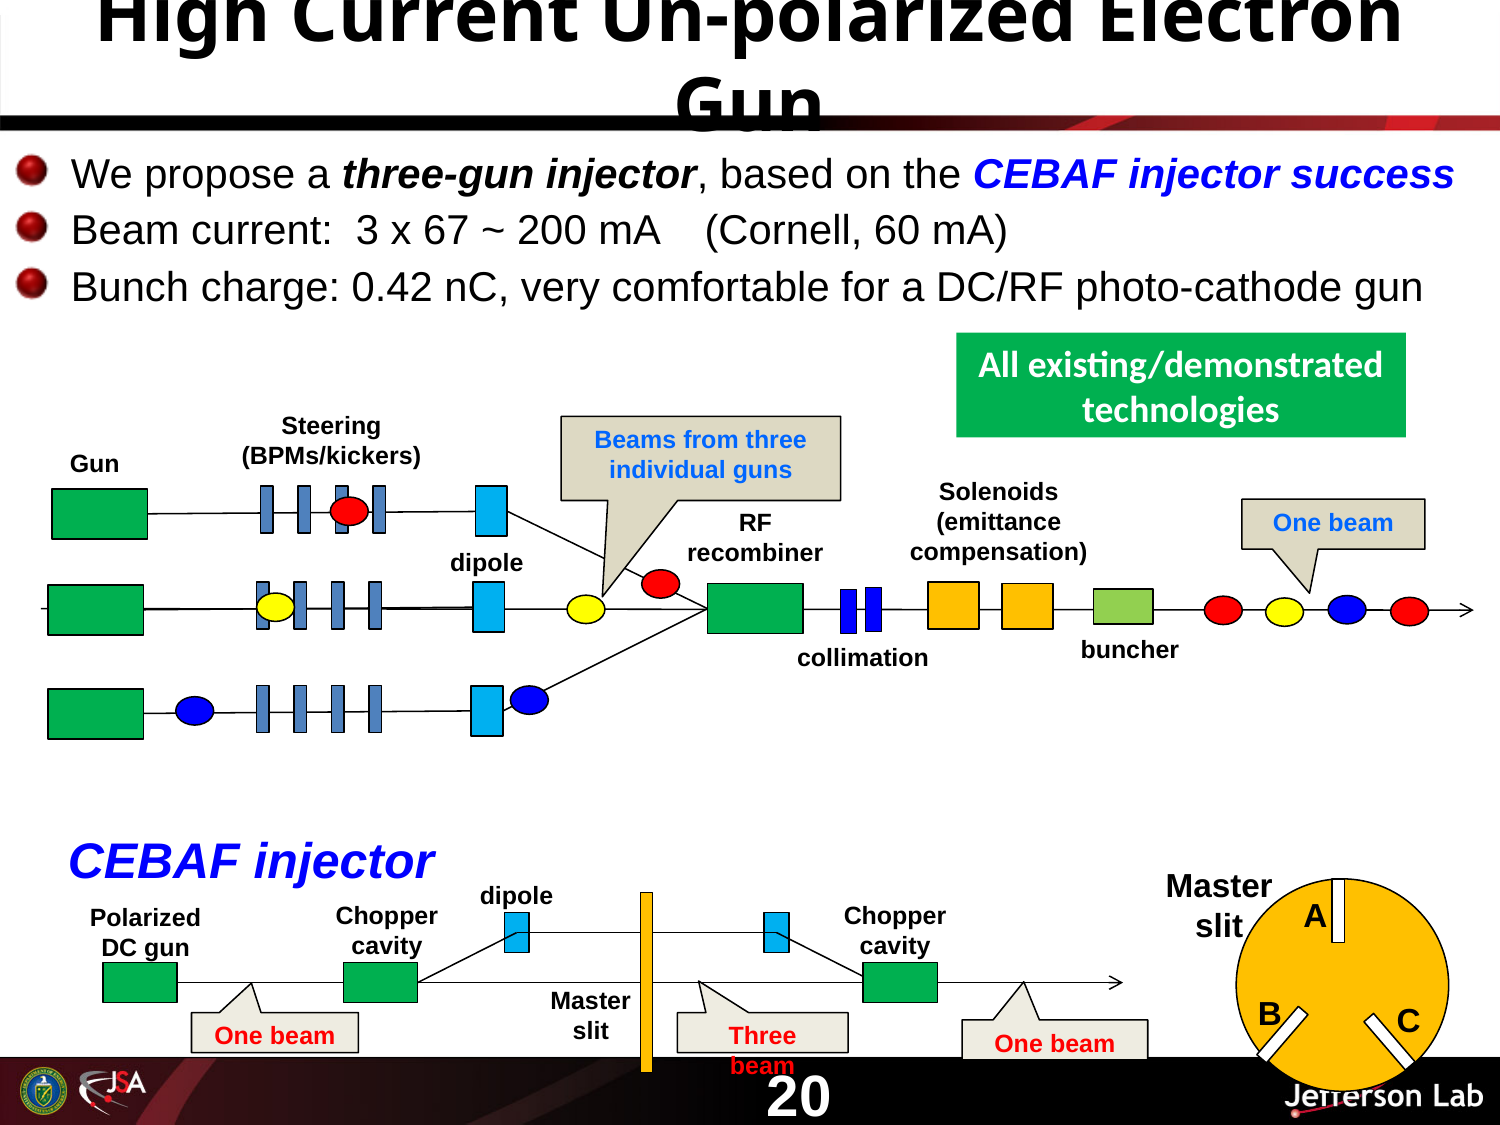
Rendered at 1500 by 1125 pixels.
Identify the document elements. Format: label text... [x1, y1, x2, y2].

picture [14, 262, 52, 307]
picture [0, 330, 1500, 1125]
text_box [1139, 856, 1449, 1092]
picture [0, 114, 1500, 139]
picture [14, 149, 52, 194]
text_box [67, 872, 1134, 1073]
list We propose a three-gun injector, based on the CEBAF injector success Beam current: 3 x 67 ~ 200 mA (Cornell, 60 mA) Bunch charge: 0.42 nC, very comfortable for a DC/RF photo-cathode gun [0, 139, 1500, 330]
picture [14, 206, 52, 250]
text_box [40, 401, 1474, 740]
text_box All existing/demonstrated technologies [956, 332, 1406, 400]
title High Current Un-polarized Electron Gun [0, 0, 1500, 114]
text_box CEBAF injector [53, 821, 450, 897]
text_box 20 [751, 1080, 1063, 1125]
